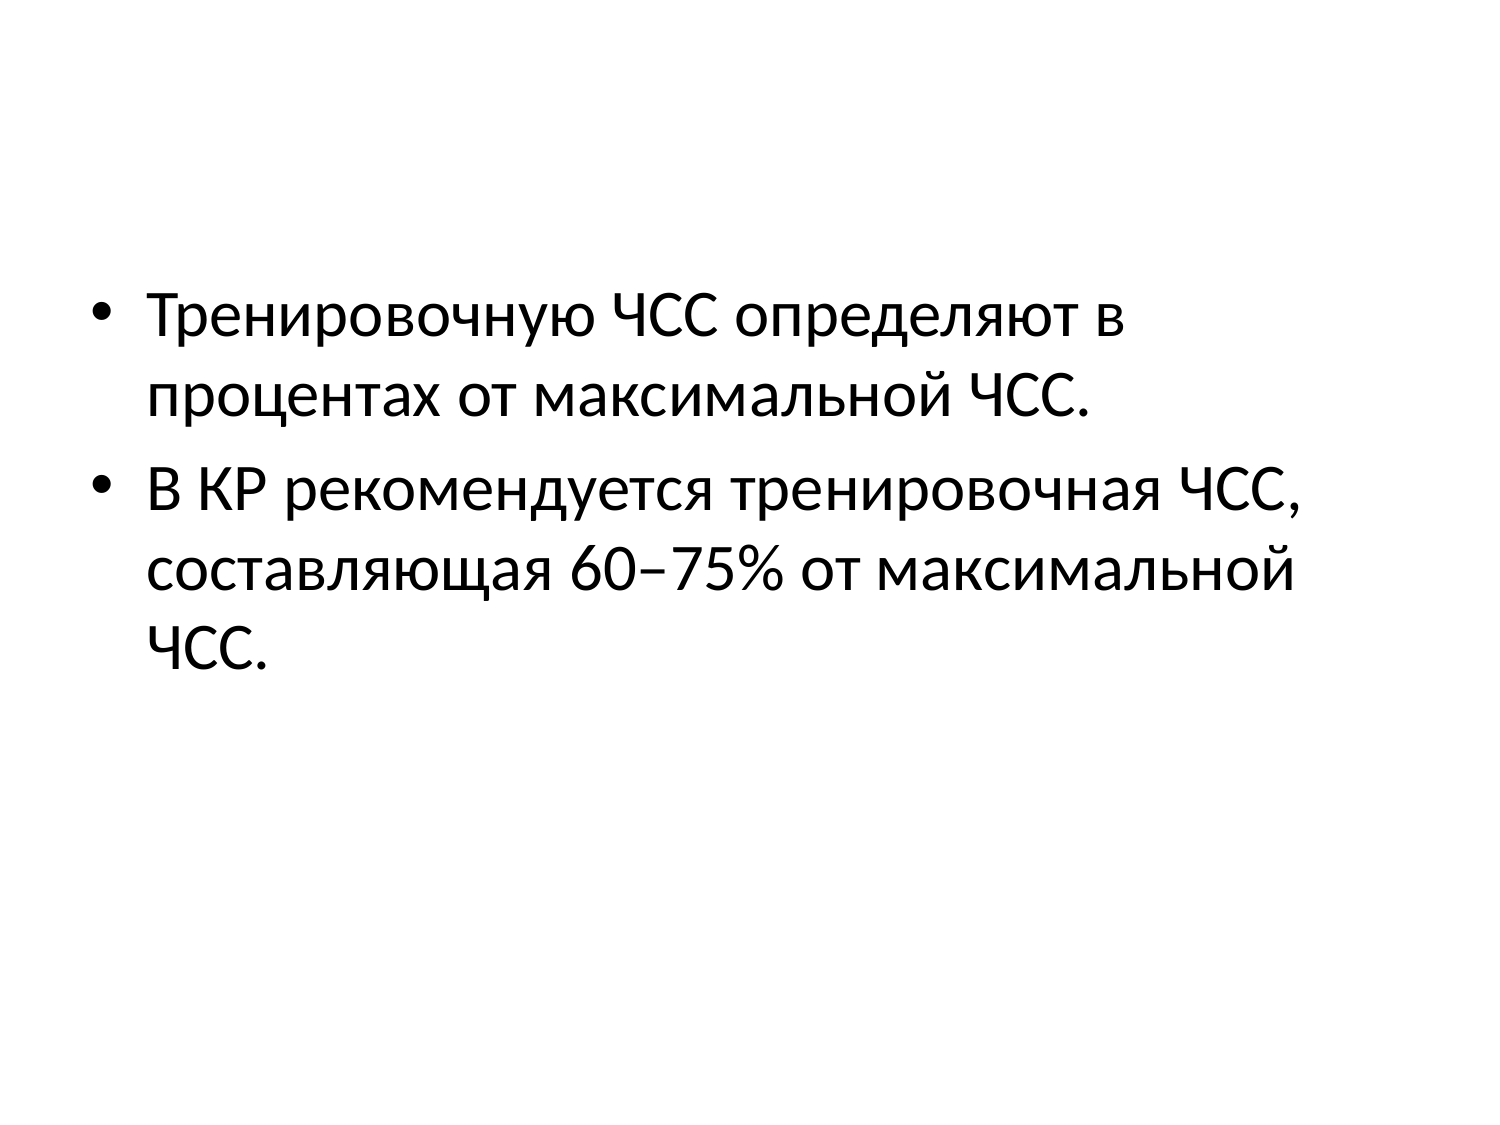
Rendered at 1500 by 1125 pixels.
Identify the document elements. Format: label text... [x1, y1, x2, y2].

list Тренировочную ЧСС определяют в процентах от максимальной ЧСС. В КР рекомендуется тренировочная ЧСС, составляющая 60–75% от максимальной ЧСС. [75, 262, 1425, 1005]
